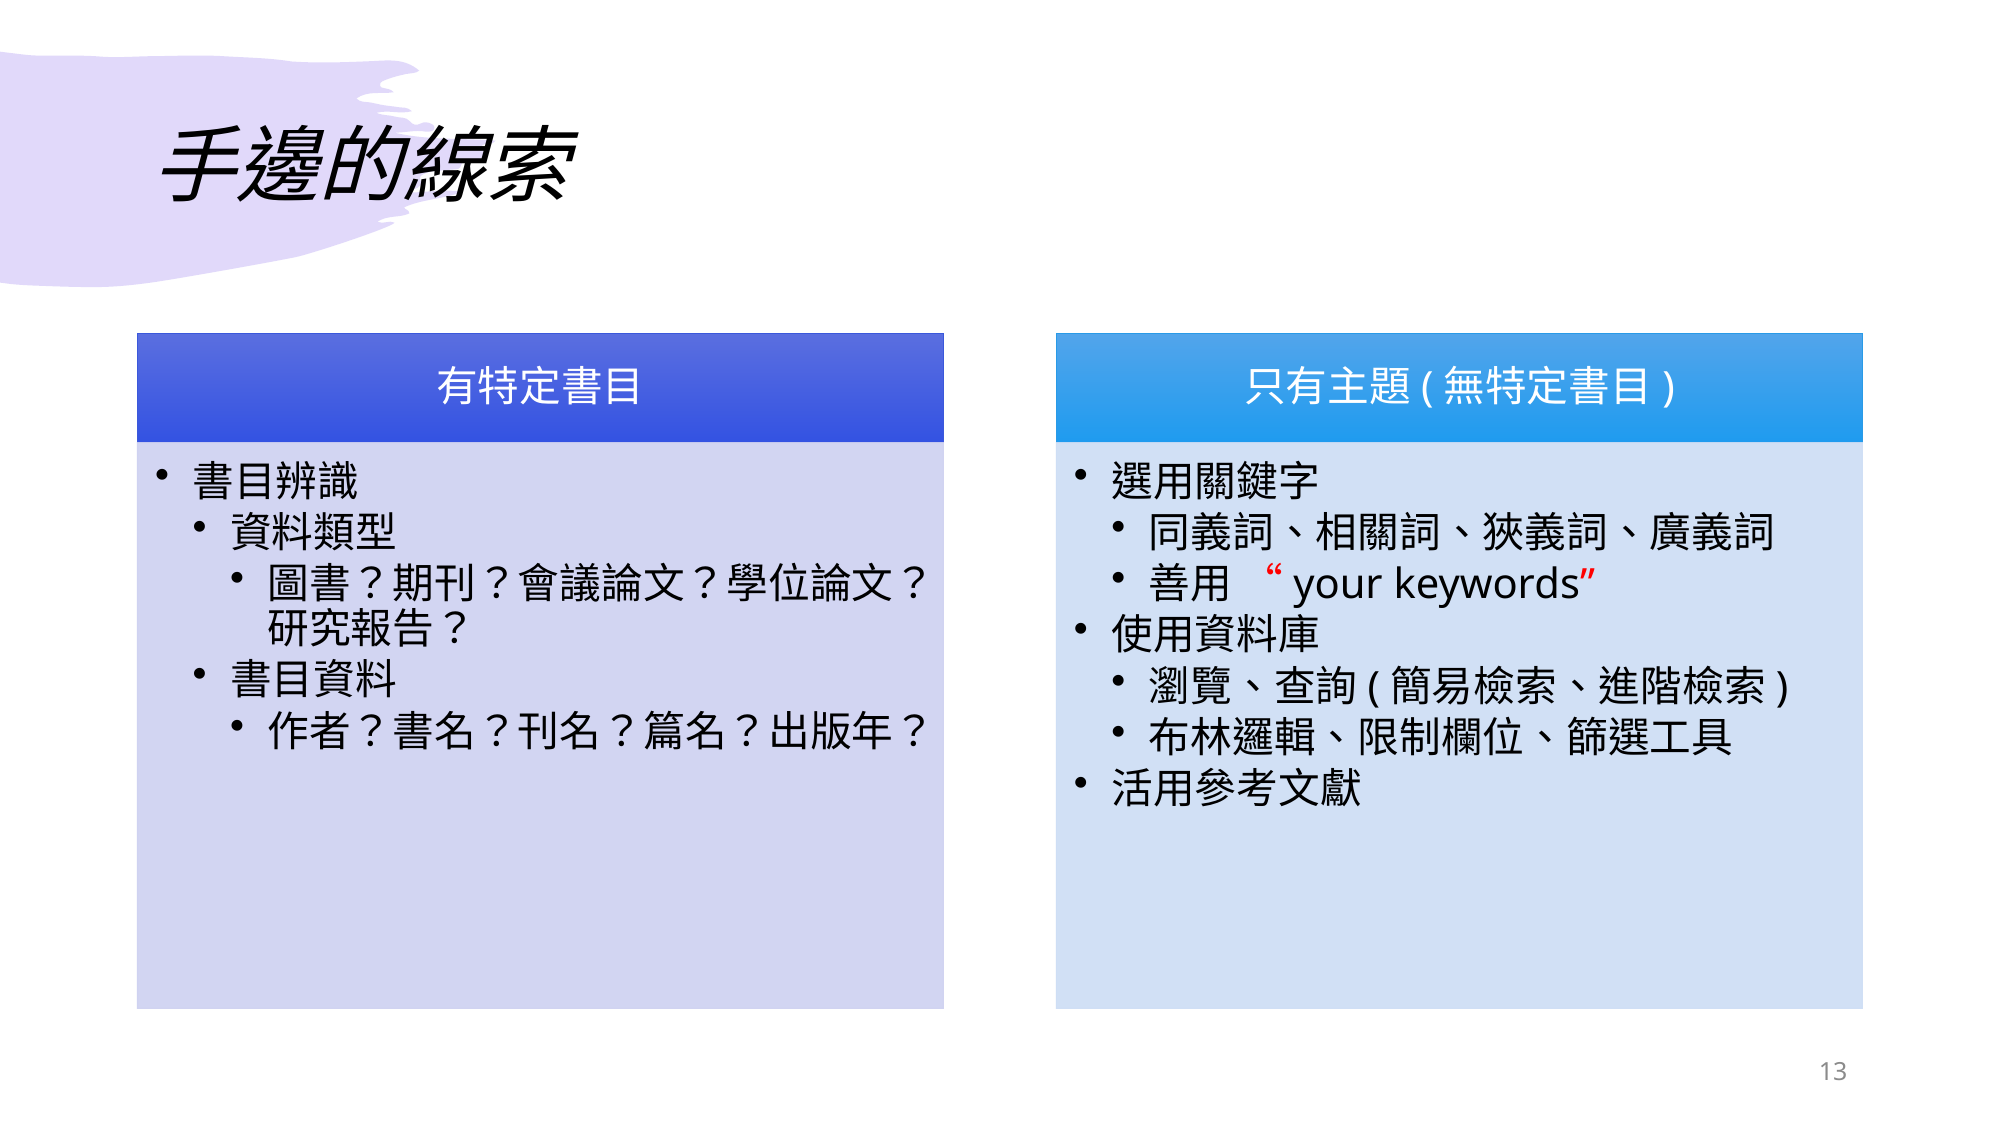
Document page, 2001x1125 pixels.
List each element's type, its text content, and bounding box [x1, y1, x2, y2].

slide_number 13 [1412, 1042, 1863, 1103]
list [137, 329, 1863, 1013]
title 手邊的線索 [137, 59, 1863, 278]
